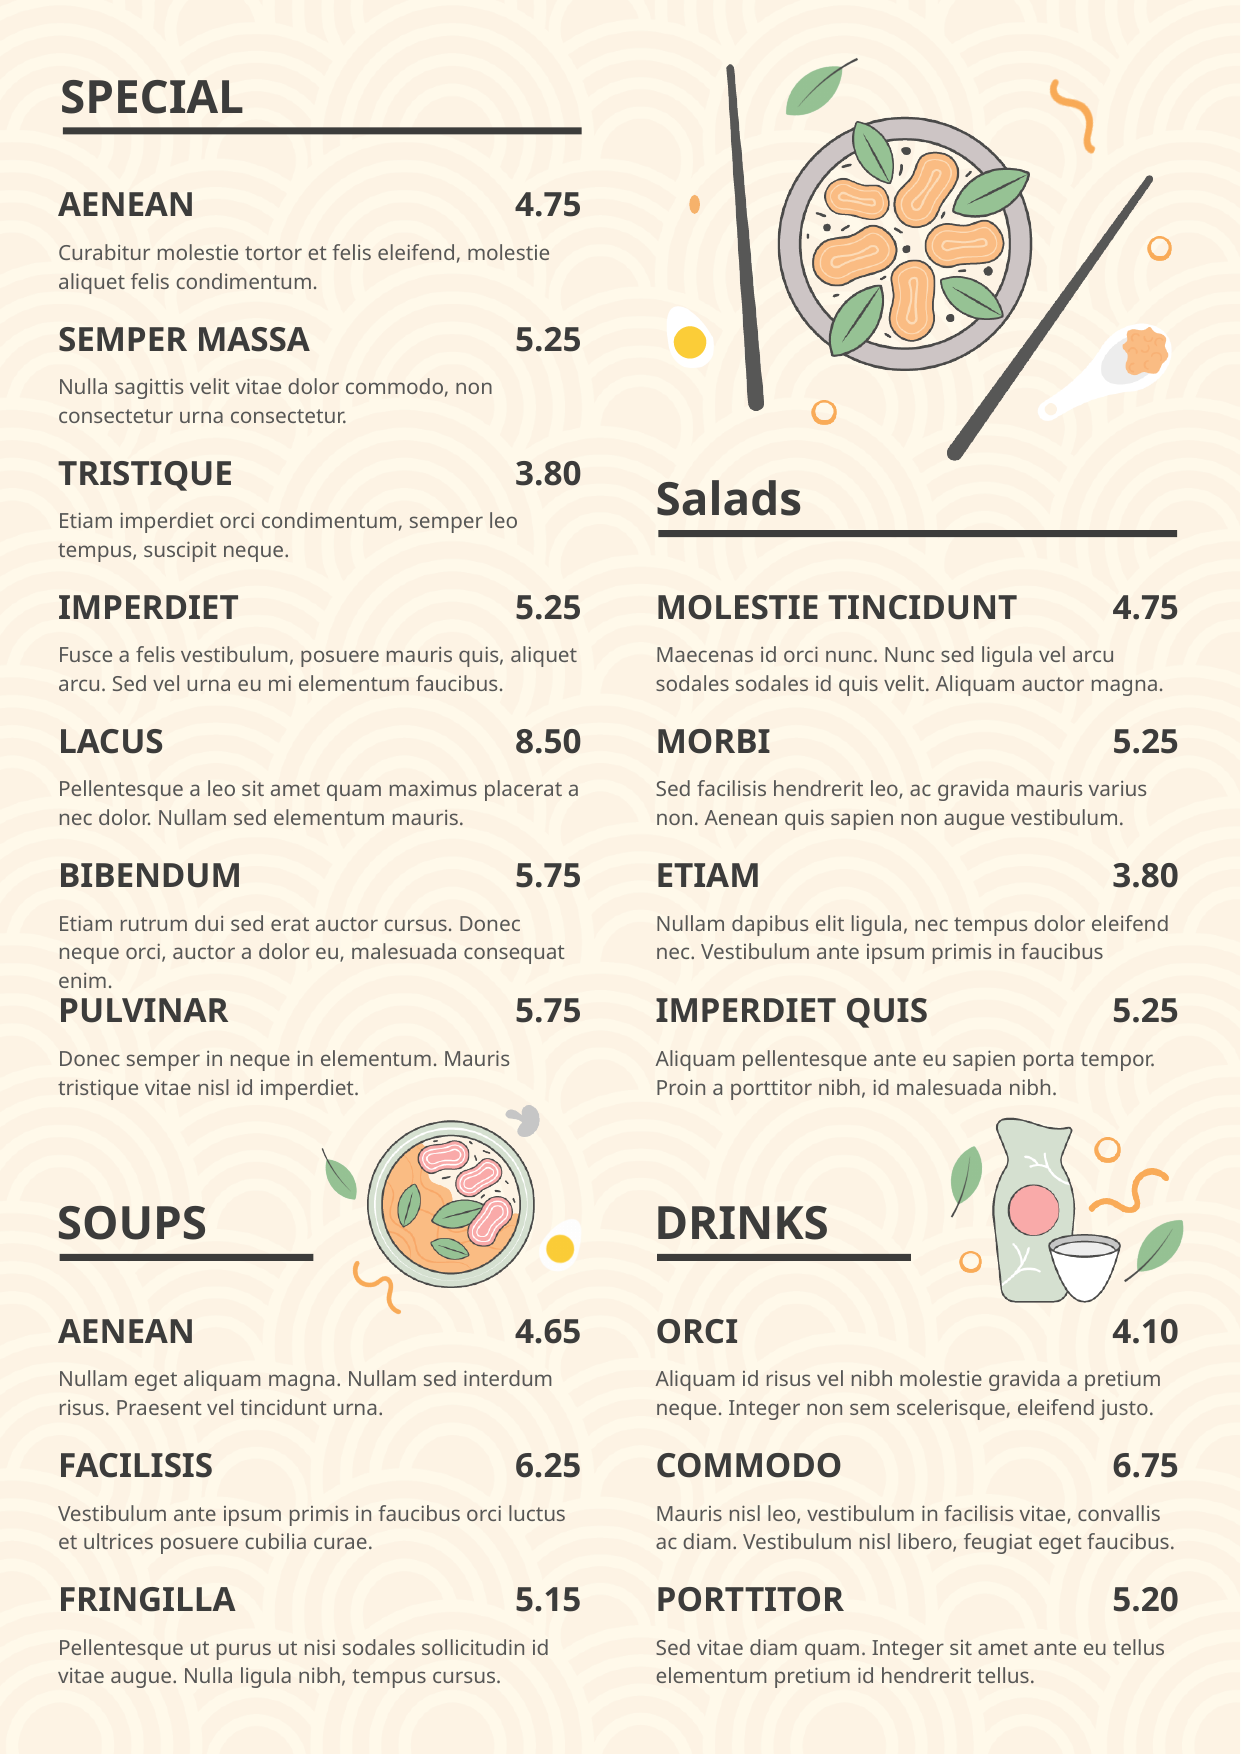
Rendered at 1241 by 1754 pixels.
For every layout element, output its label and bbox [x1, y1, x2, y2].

text_box [945, 1117, 1189, 1303]
text_box [57, 989, 582, 1097]
text_box [655, 989, 1180, 1097]
text_box [655, 1309, 1180, 1417]
text_box [655, 585, 1180, 693]
text_box [57, 853, 582, 961]
text_box [57, 1578, 582, 1686]
text_box [57, 317, 582, 425]
text_box [57, 719, 582, 827]
text_box [57, 451, 582, 559]
text_box [655, 1443, 1180, 1551]
text_box [57, 183, 582, 291]
text_box [57, 1309, 582, 1417]
text_box [57, 1443, 582, 1551]
text_box [655, 719, 1180, 827]
text_box [655, 853, 1180, 961]
text_box [305, 1104, 584, 1312]
text_box [0, 0, 1241, 1754]
text_box [665, 37, 1173, 462]
text_box [57, 585, 582, 693]
text_box [655, 1578, 1180, 1686]
text_box [655, 469, 1178, 538]
